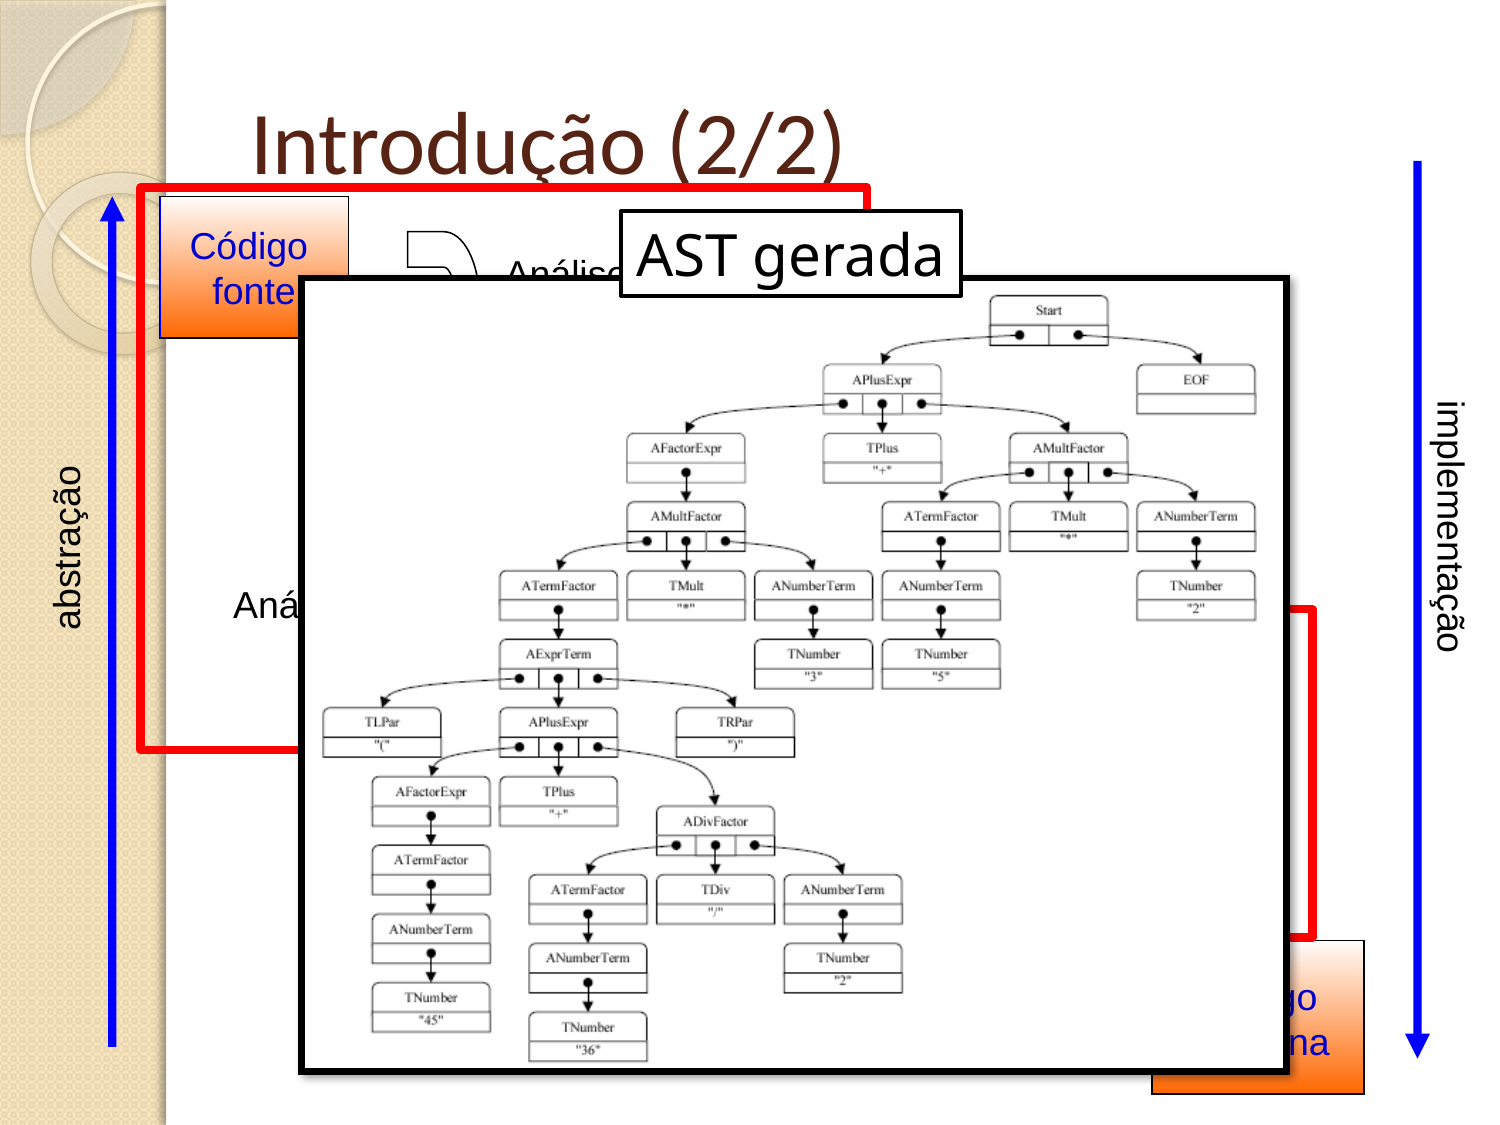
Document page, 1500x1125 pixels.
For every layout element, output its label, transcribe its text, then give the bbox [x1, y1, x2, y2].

title Introdução (2/2) [235, 45, 1466, 156]
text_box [304, 210, 1284, 1069]
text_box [35, 160, 1483, 1095]
